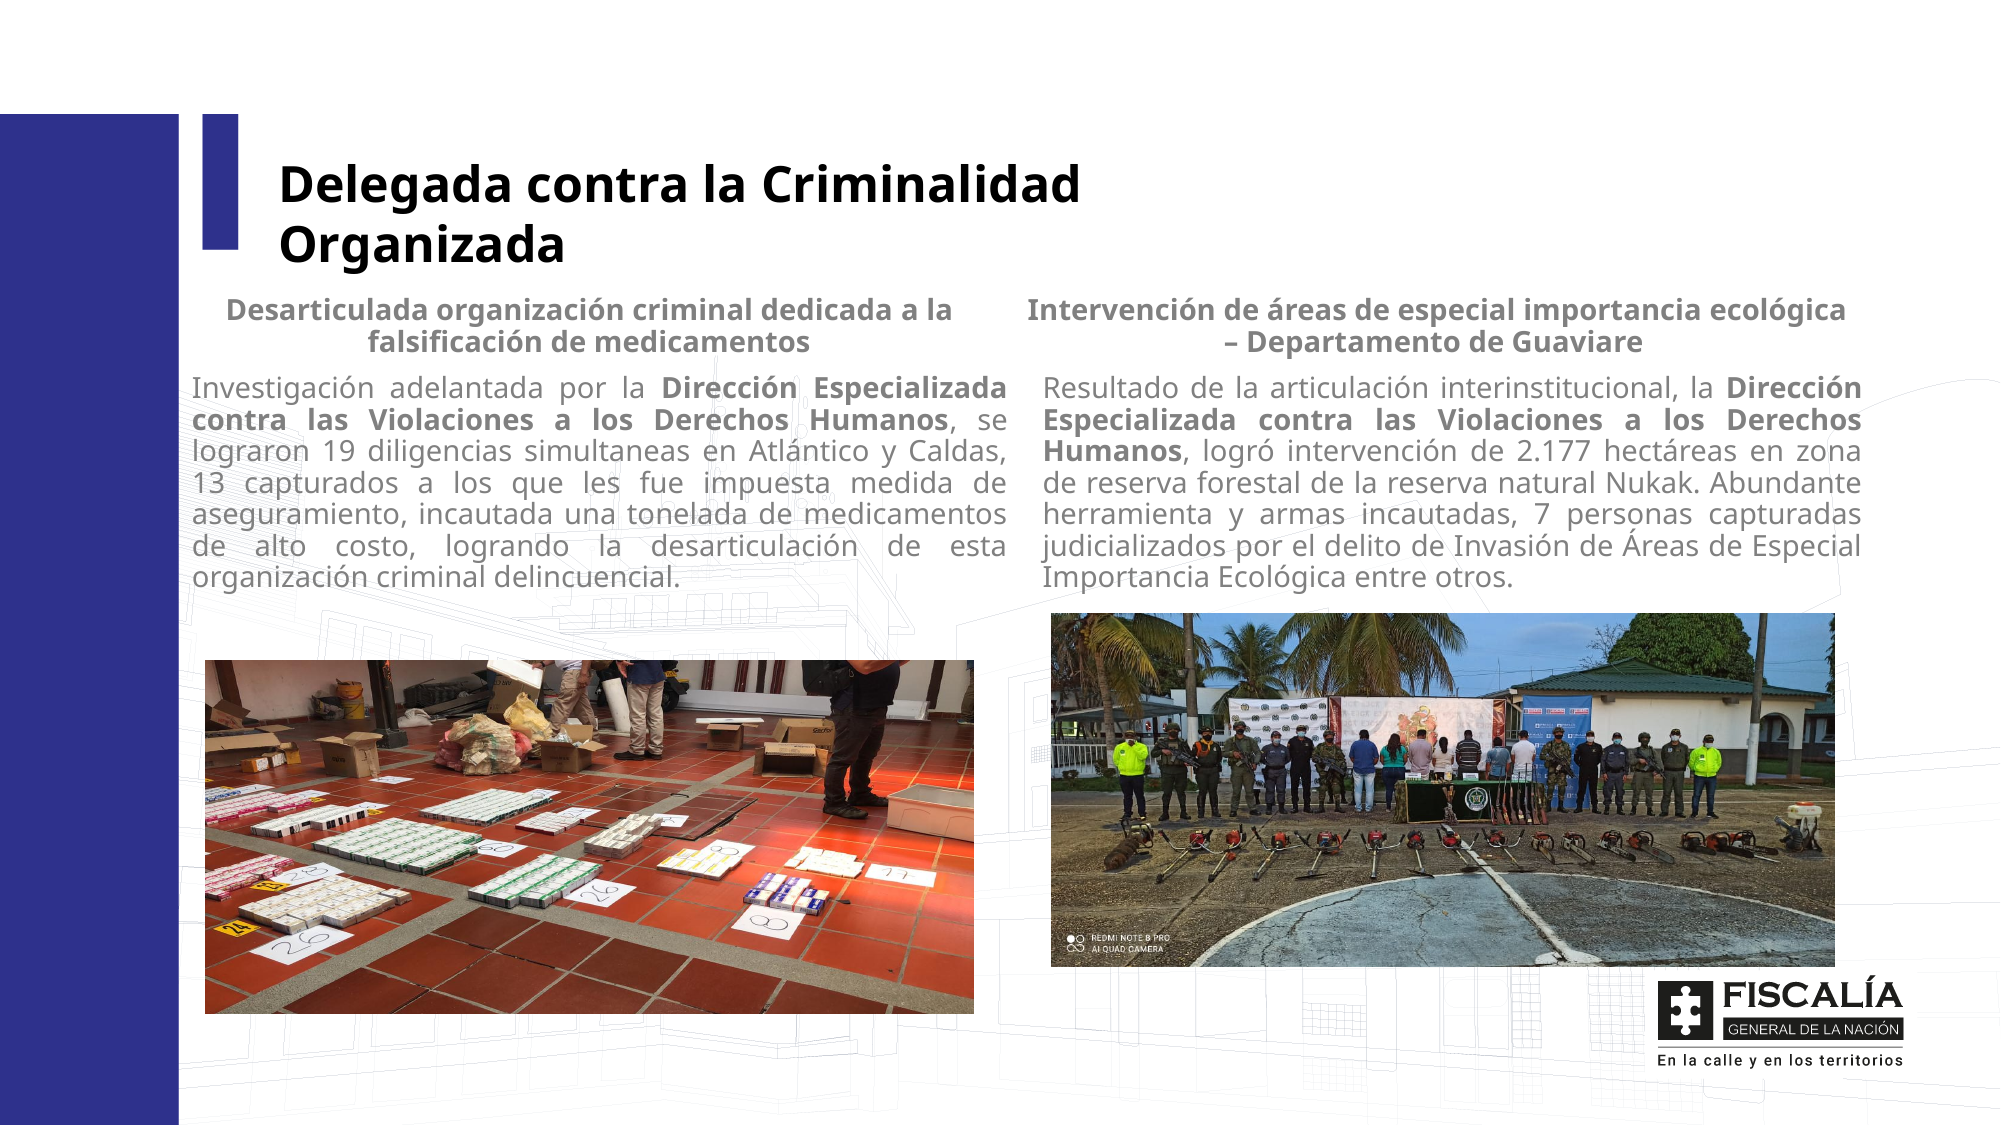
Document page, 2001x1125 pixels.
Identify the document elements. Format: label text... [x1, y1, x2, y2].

list Resultado de la articulación interinstitucional, la Dirección Especializada contra las Violaciones a los Derechos Humanos, logró intervención de 2.177 hectáreas en zona de reserva forestal de la reserva natural Nukak. Abundante herramienta y armas incautadas, 7 personas capturadas judicializados por el delito de Invasión de Áreas de Especial Importancia Ecológica entre otros. [1027, 365, 1878, 971]
text_box Delegada contra la Criminalidad Organizada [263, 145, 1284, 275]
list Investigación adelantada por la Dirección Especializada contra las Violaciones a los Derechos Humanos, se lograron 19 diligencias simultaneas en Atlántico y Caldas, 13 capturados a los que les fue impuesta medida de aseguramiento, incautada una tonelada de medicamentos de alto costo, logrando la desarticulación de esta organización criminal delincuencial. [176, 365, 1023, 1014]
picture [0, 0, 2001, 1125]
list Intervención de áreas de especial importancia ecológica – Departamento de Guaviare [1012, 275, 1863, 366]
list Desarticulada organización criminal dedicada a la falsificación de medicamentos [166, 275, 1012, 366]
